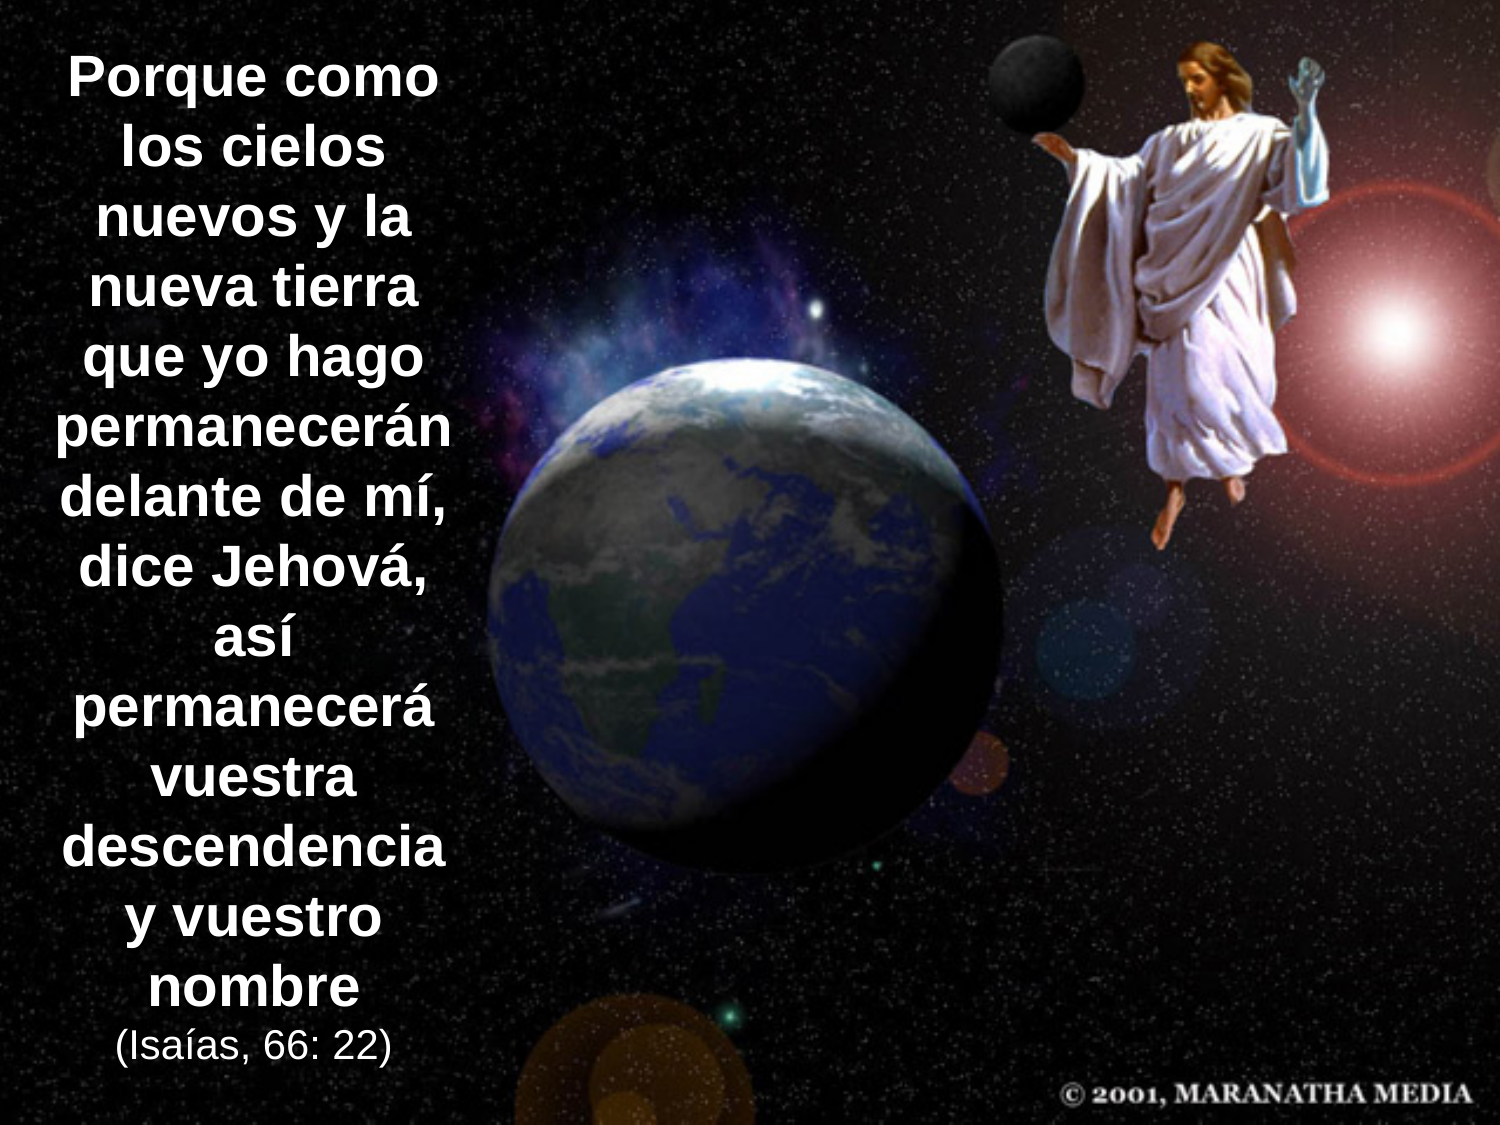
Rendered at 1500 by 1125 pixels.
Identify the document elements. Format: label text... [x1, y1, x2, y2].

picture [0, 0, 1500, 1125]
text_box Porque como los cielos nuevos y la nueva tierra que yo hago permanecerán delante de mí, dice Jehová, así permanecerá vuestra descendencia y vuestro nombre (Isaías, 66: 22) [29, 31, 479, 1076]
